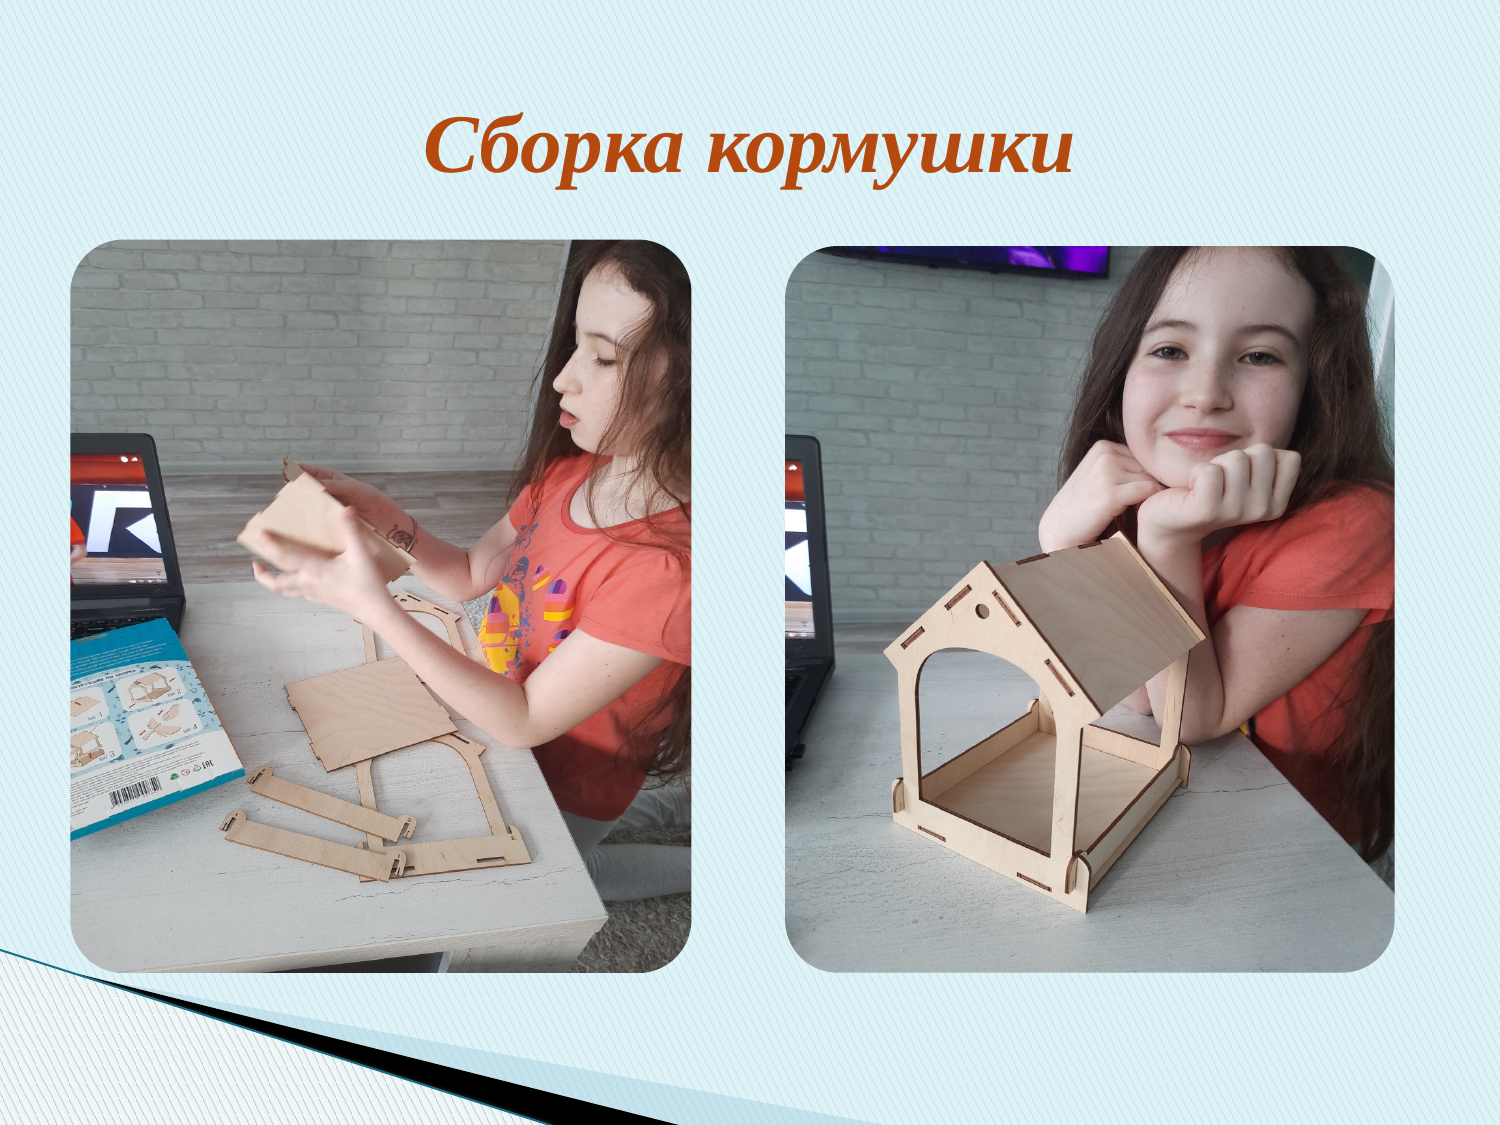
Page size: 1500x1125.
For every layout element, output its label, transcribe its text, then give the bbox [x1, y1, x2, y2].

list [13, 295, 748, 918]
picture [785, 923, 1395, 973]
picture [70, 239, 692, 294]
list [726, 304, 1454, 915]
title Сборка кормушки [75, 45, 1425, 233]
picture [785, 246, 1395, 303]
picture [70, 926, 692, 973]
